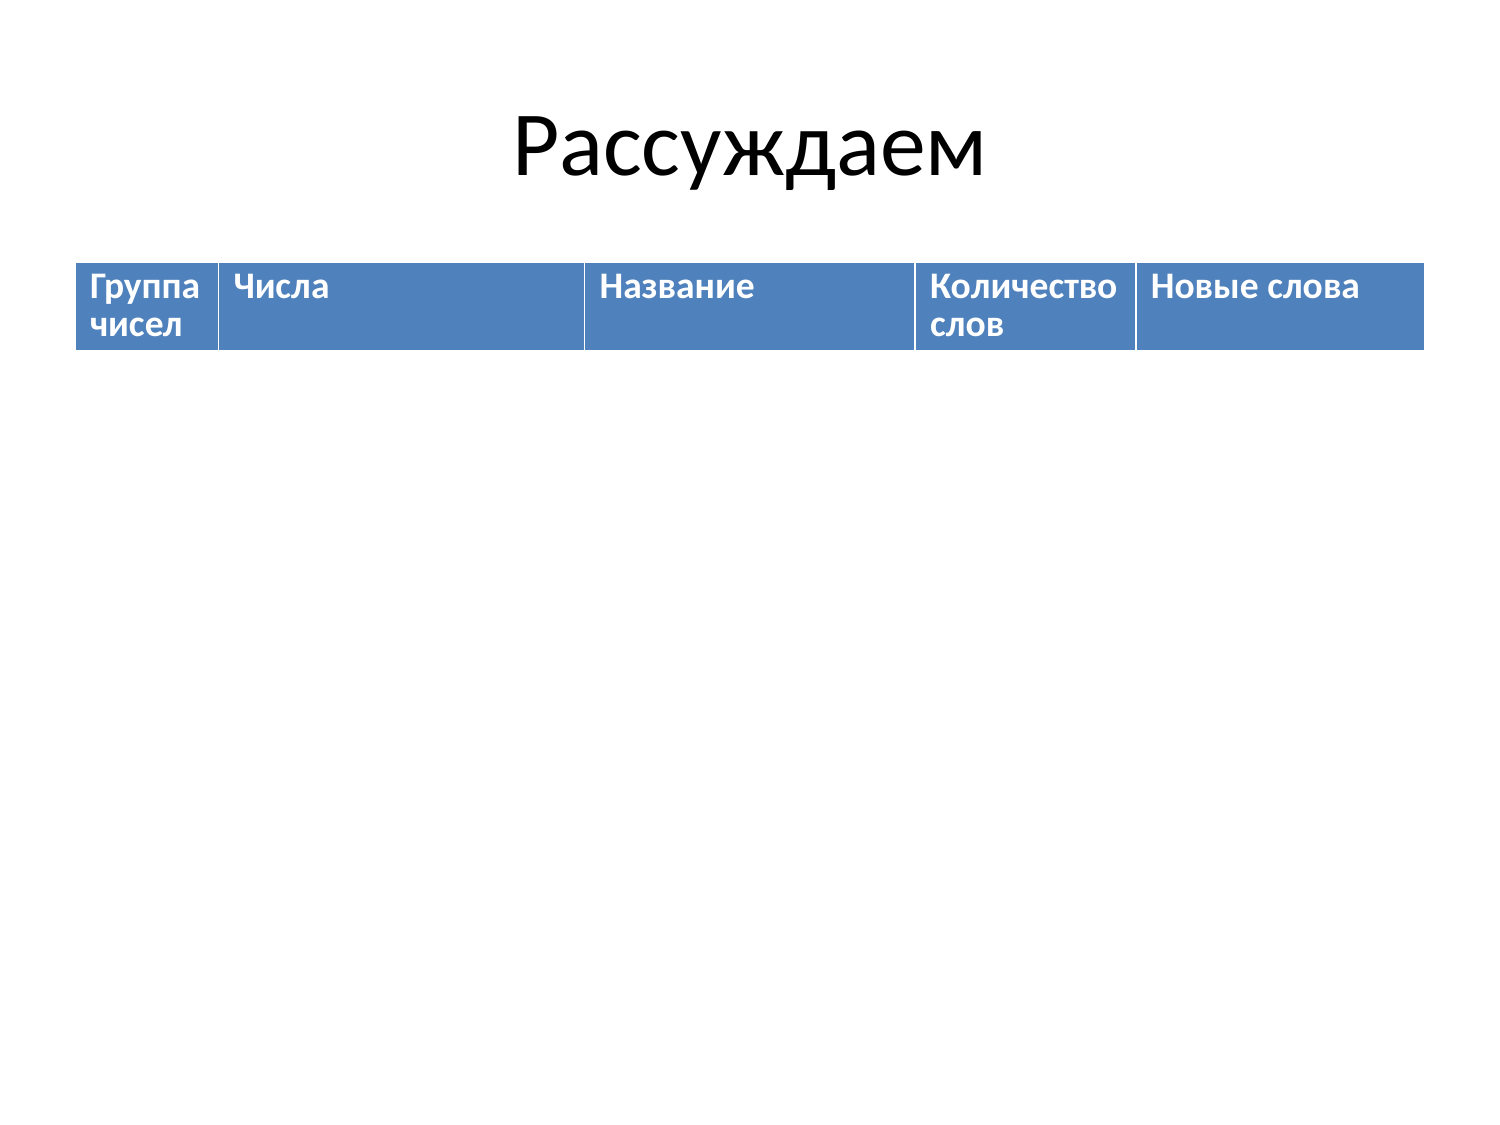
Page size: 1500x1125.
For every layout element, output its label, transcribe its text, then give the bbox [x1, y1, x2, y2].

table_header Группа чисел [76, 263, 218, 350]
title Рассуждаем [75, 45, 1425, 233]
table_header Числа [219, 263, 584, 350]
table_header Количество слов [916, 263, 1135, 350]
table_header Новые слова [1137, 263, 1424, 350]
table_header Название [585, 263, 914, 350]
